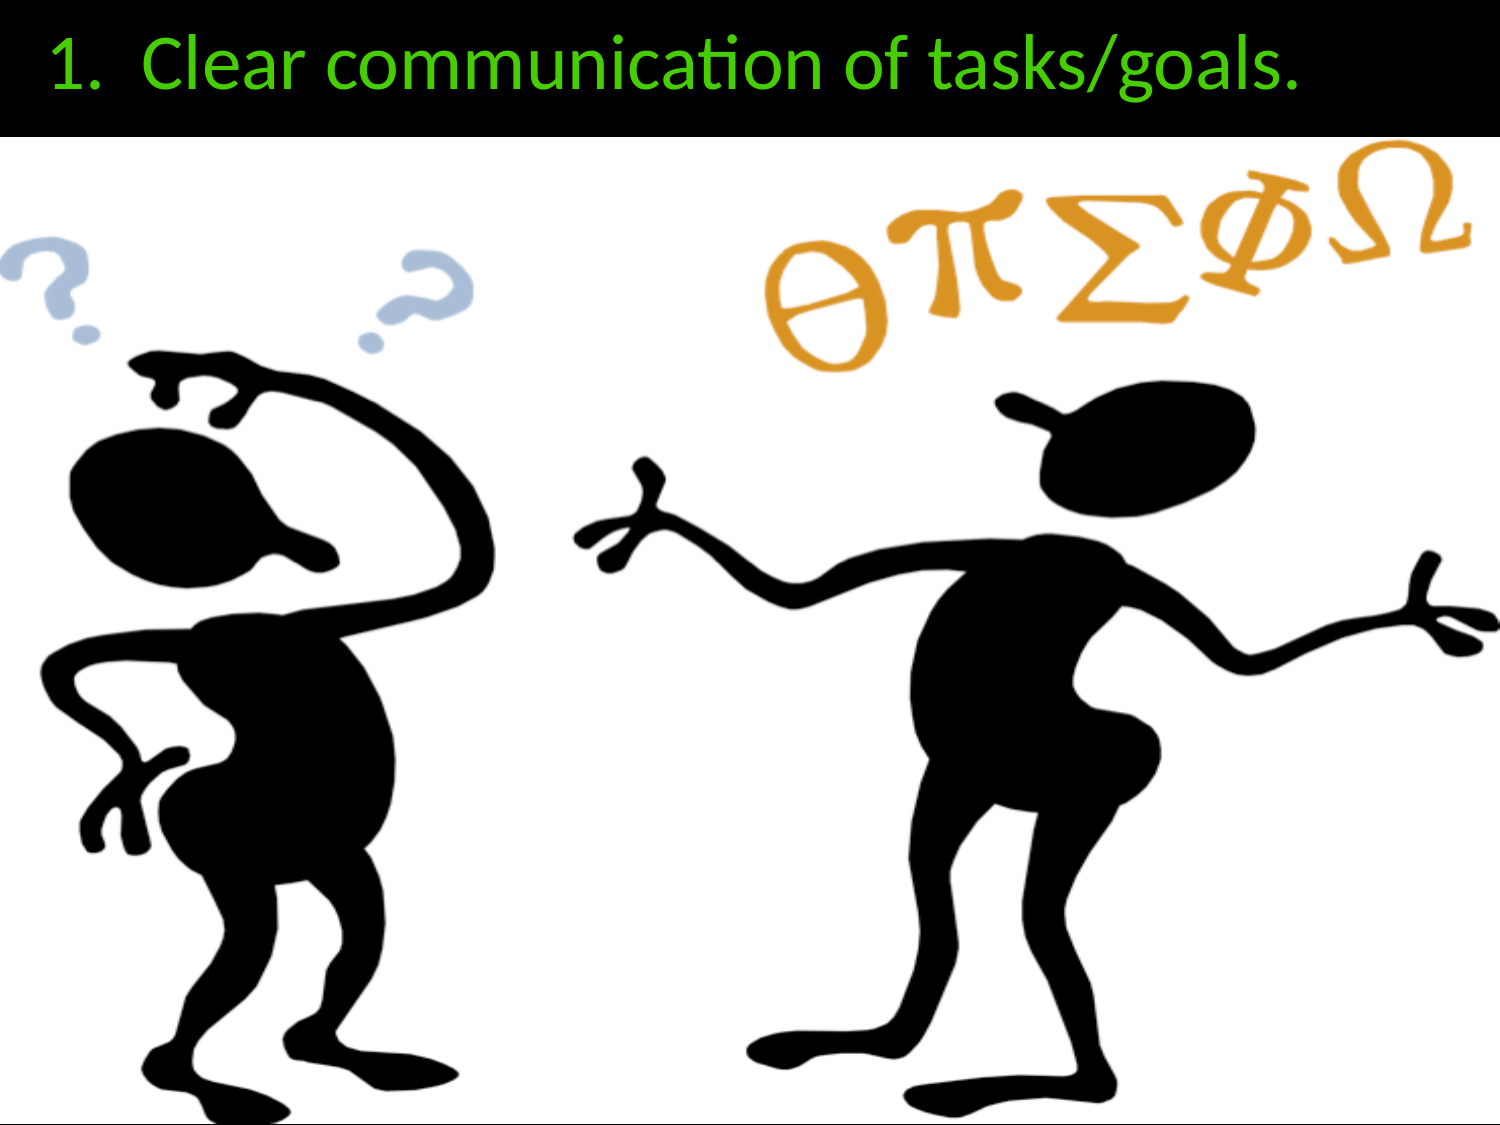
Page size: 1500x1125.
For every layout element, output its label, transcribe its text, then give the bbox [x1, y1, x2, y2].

picture [0, 137, 1500, 1125]
text_box 1. Clear communication of tasks/goals. [12, 0, 1494, 113]
